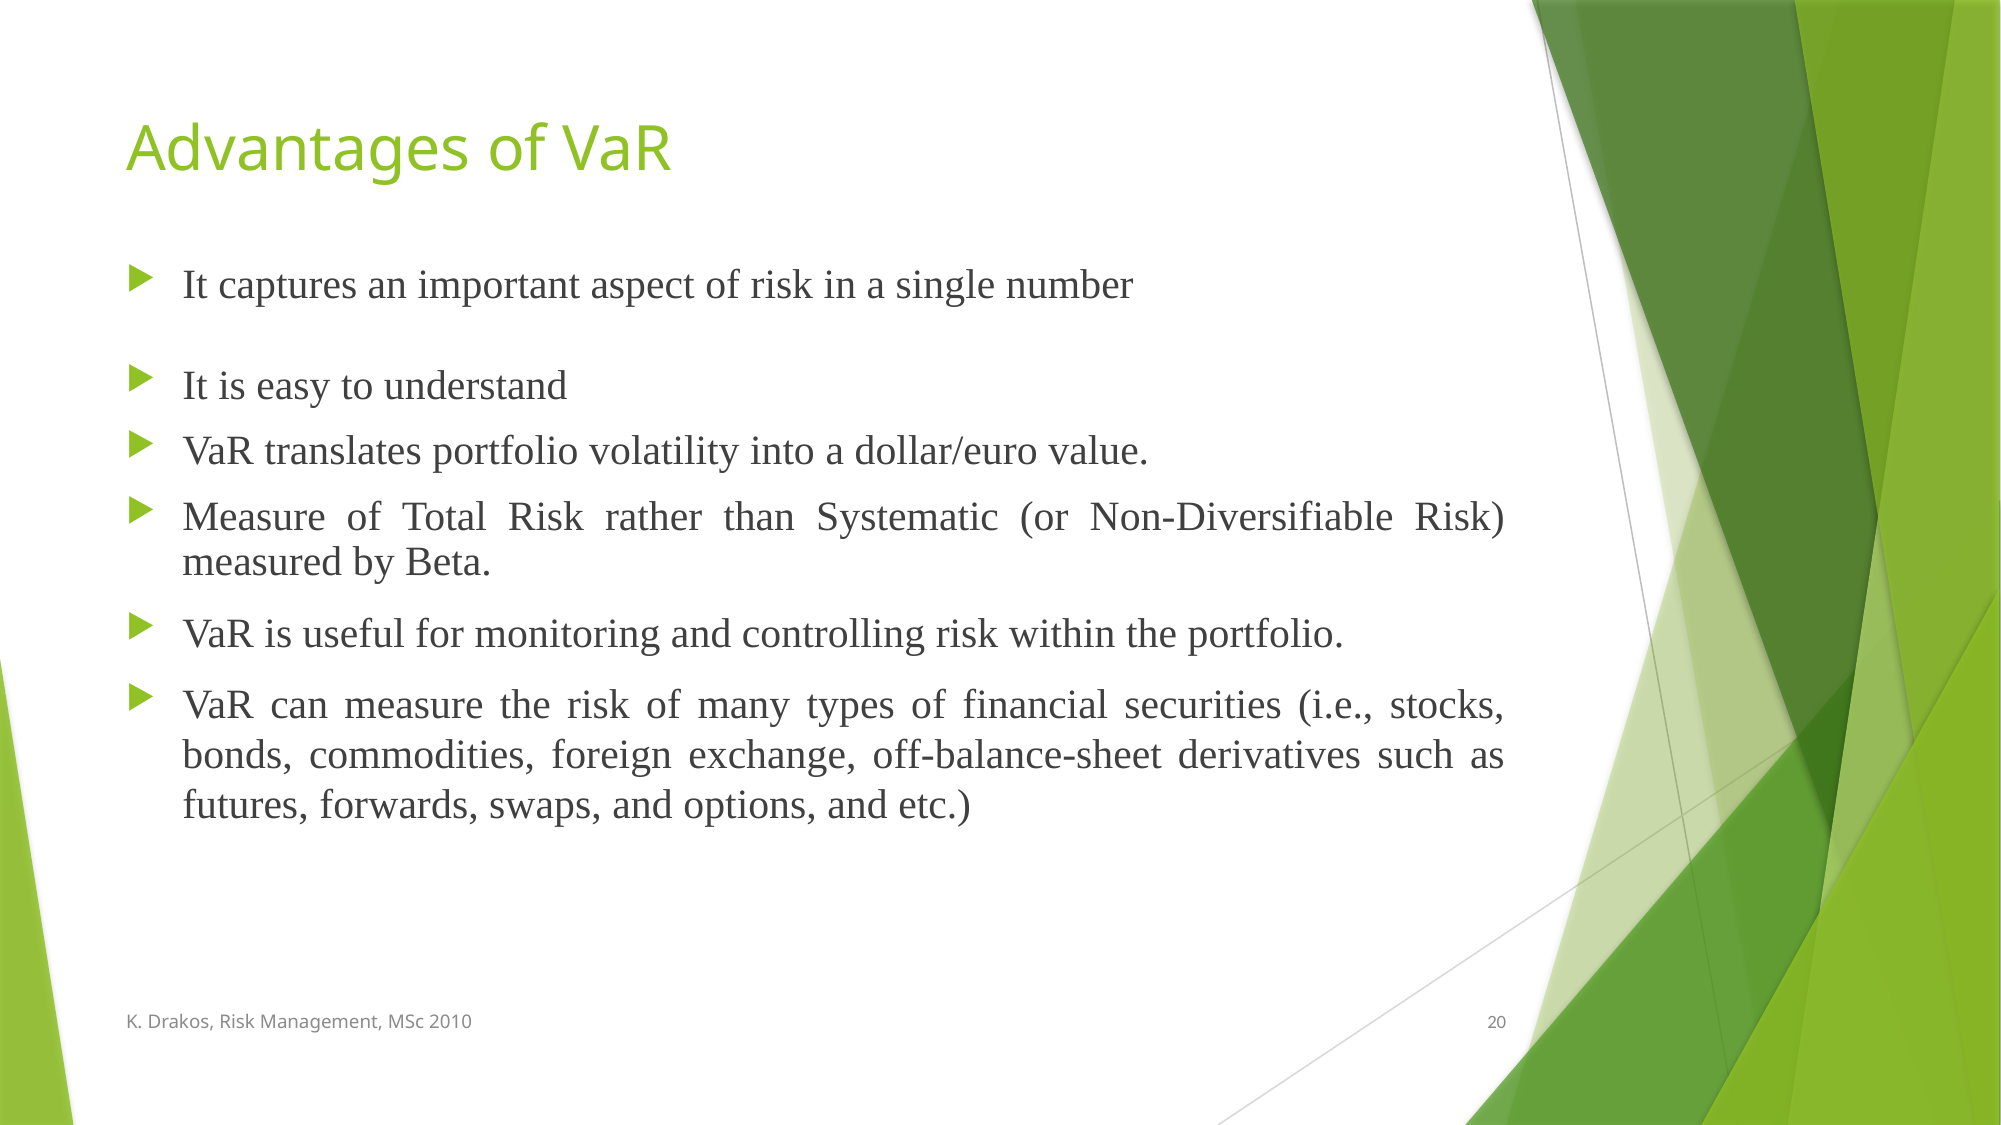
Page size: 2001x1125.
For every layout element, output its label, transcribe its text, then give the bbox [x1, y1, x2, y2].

slide_number 20 [1409, 991, 1522, 1051]
title Advantages of VaR [111, 99, 1522, 219]
list It captures an important aspect of risk in a single number It is easy to understand VaR translates portfolio volatility into a dollar/euro value. Measure of Total Risk rather than Systematic (or Non-Diversifiable Risk) measured by Beta. VaR is useful for monitoring and controlling risk within the portfolio. VaR can measure the risk of many types of financial securities (i.e., stocks, bonds, commodities, foreign exchange, off-balance-sheet derivatives such as futures, forwards, swaps, and options, and etc.) [111, 219, 1522, 991]
footer K. Drakos, Risk Management, MSc 2010 [111, 991, 1145, 1051]
